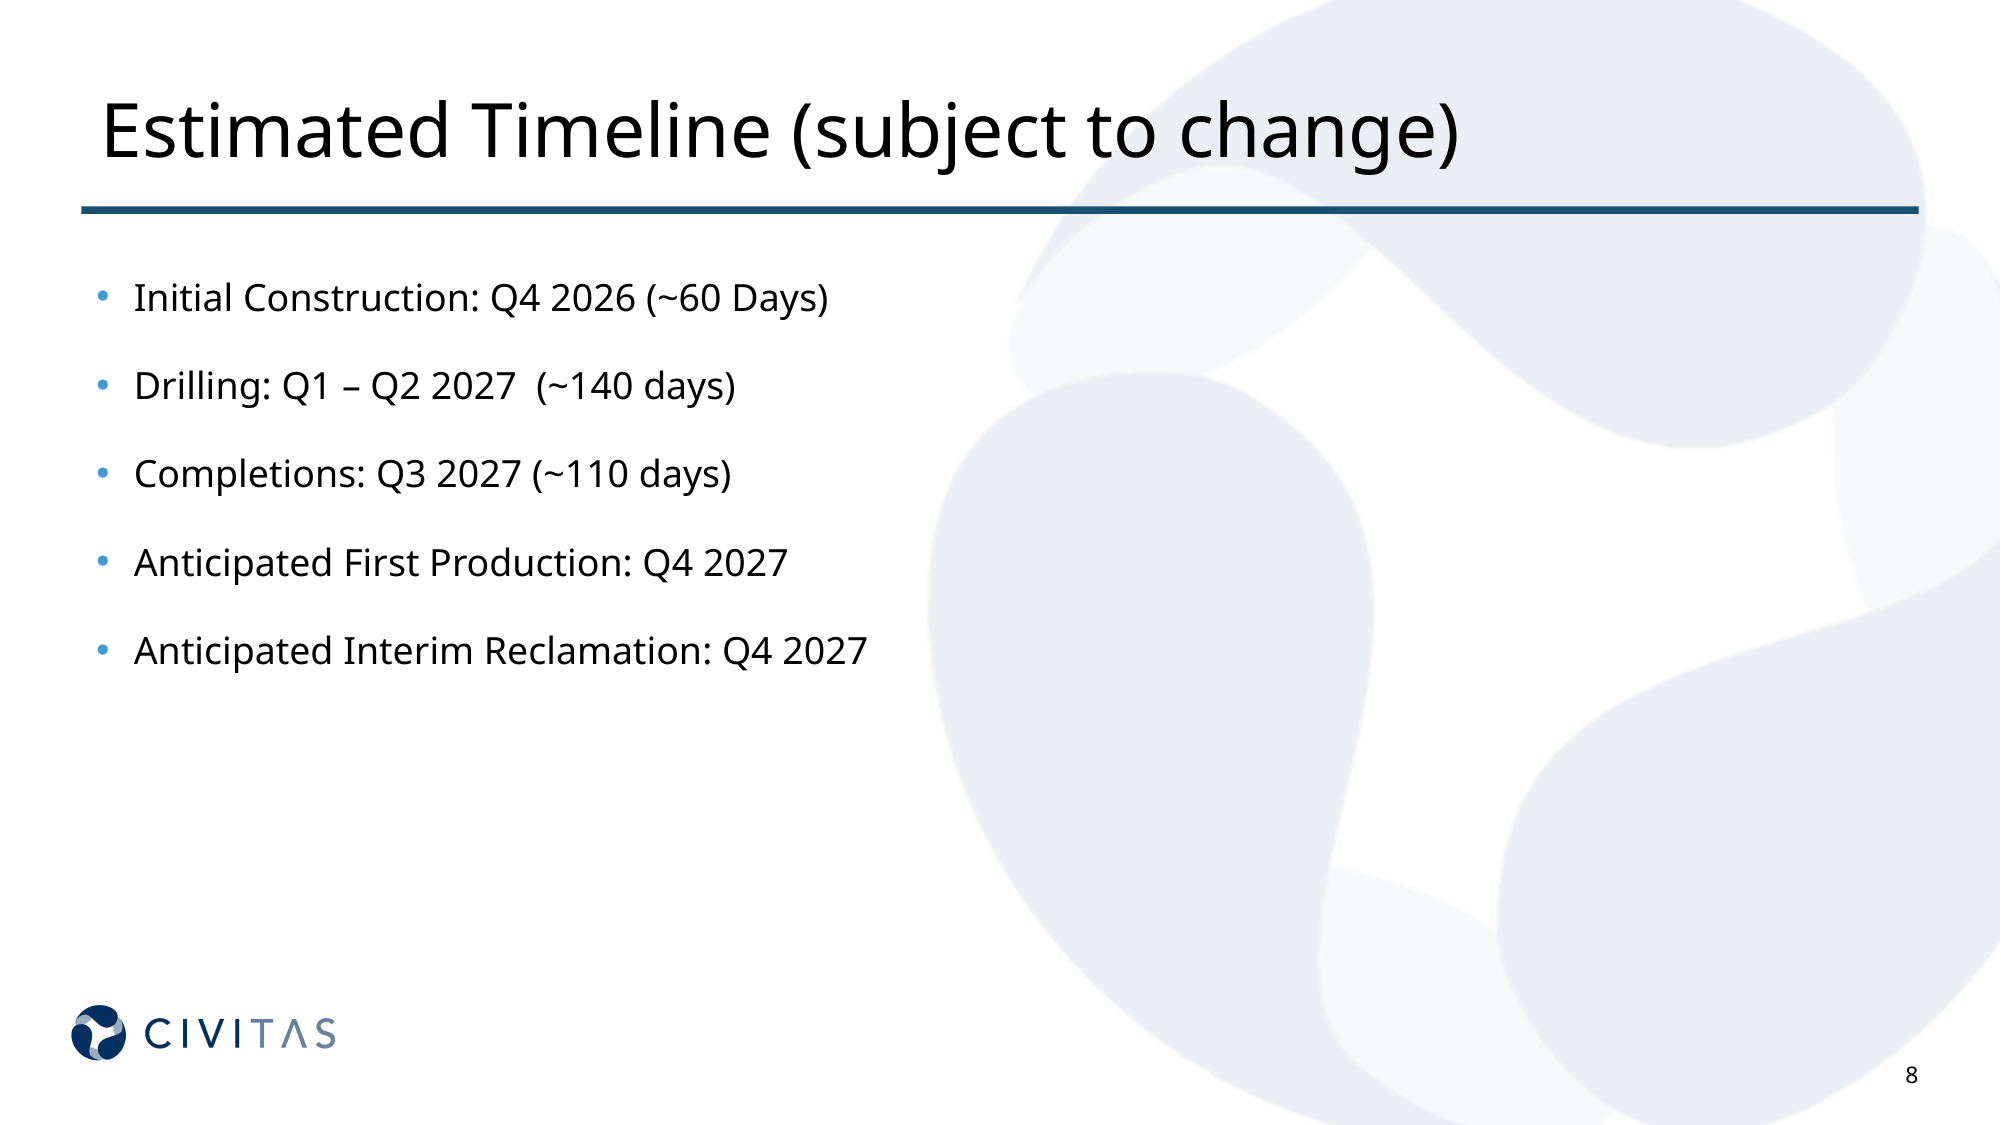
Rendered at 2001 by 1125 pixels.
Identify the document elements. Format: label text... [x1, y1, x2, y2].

picture [66, 991, 342, 1077]
slide_number 8 [1806, 1057, 1934, 1096]
title Estimated Timeline (subject to change) [81, 59, 1919, 207]
list Initial Construction: Q4 2026 (~60 Days) Drilling: Q1 – Q2 2027 (~140 days) Completions: Q3 2027 (~110 days) Anticipated First Production: Q4 2027 Anticipated Interim Reclamation: Q4 2027 [81, 243, 1919, 1066]
